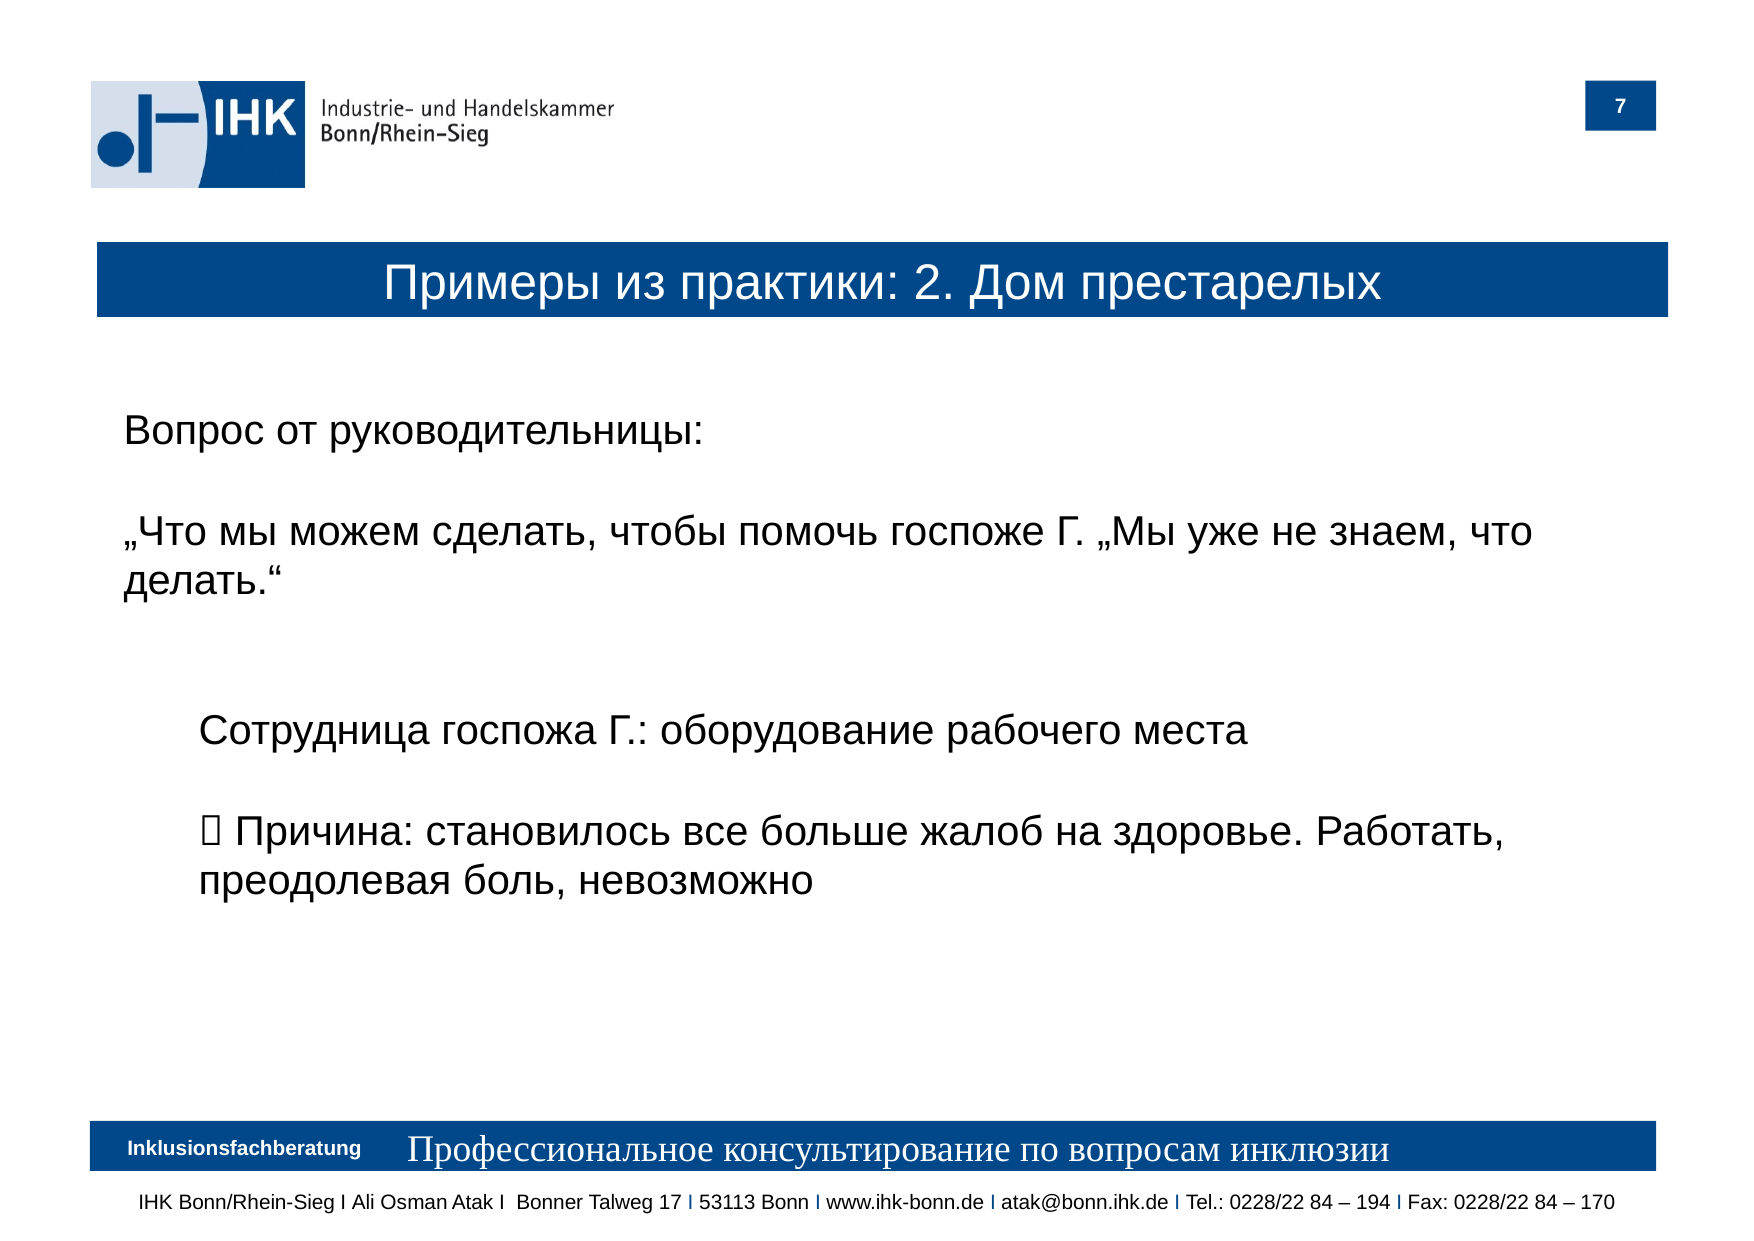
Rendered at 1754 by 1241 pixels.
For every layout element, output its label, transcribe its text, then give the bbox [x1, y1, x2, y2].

text_box Вопрос от руководительницы: „Что мы можем сделать, чтобы помочь госпоже Г. „Мы уже не знаем, что делать.“ Сотрудница госпожа Г.: оборудование рабочего места  Причина: становилось все больше жалоб на здоровье. Работать, преодолевая боль, невозможно [108, 395, 1657, 911]
text_box Примеры из практики: 2. Дом престарелых [97, 242, 1669, 317]
text_box Профессиональное консультирование по вопросам инклюзии [392, 1116, 1645, 1177]
picture [91, 81, 614, 188]
